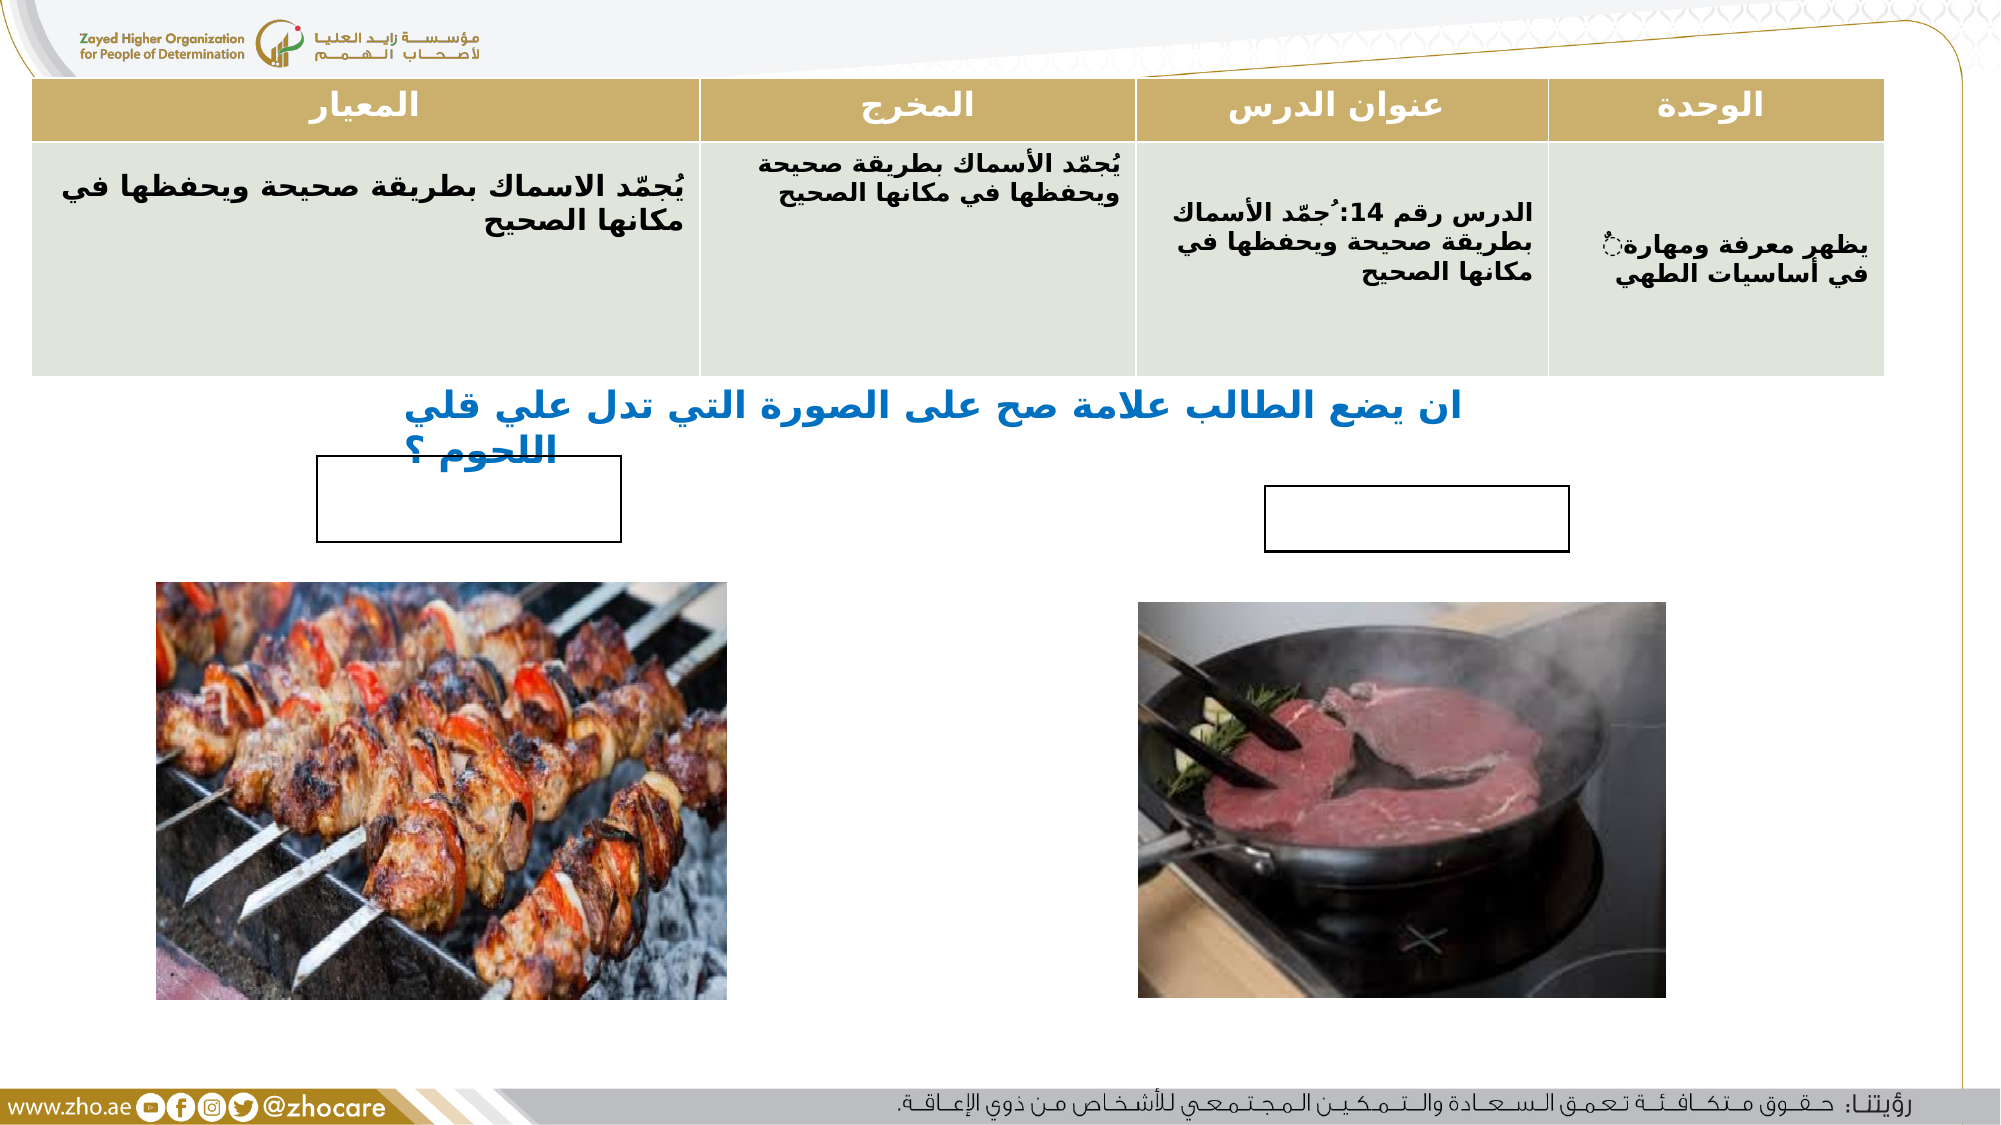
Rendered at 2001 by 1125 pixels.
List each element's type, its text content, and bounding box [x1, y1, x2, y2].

text_box [1264, 485, 1569, 552]
text_box ان يضع الطالب علامة صح على الصورة التي تدل علي قلي اللحوم ؟ [388, 377, 1528, 479]
table_header المخرج [701, 79, 1135, 141]
table_header الوحدة [1549, 79, 1884, 141]
text_box [316, 456, 622, 542]
table_header المعيار [32, 79, 699, 141]
table_cell الدرس رقم 14: ُجمّد الأسماك بطريقة صحيحة ويحفظها في مكانها الصحيح [1137, 143, 1548, 376]
picture [0, 0, 2001, 1125]
table_cell ٌيظهر معرفة ومهارة في أساسيات الطهي [1549, 143, 1884, 376]
table_header عنوان الدرس [1137, 79, 1548, 141]
table_cell يُجمّد الاسماك بطريقة صحيحة ويحفظها في مكانها الصحيح [32, 143, 699, 376]
table_cell يُجمّد الأسماك بطريقة صحيحة ويحفظها في مكانها الصحيح [701, 143, 1135, 376]
